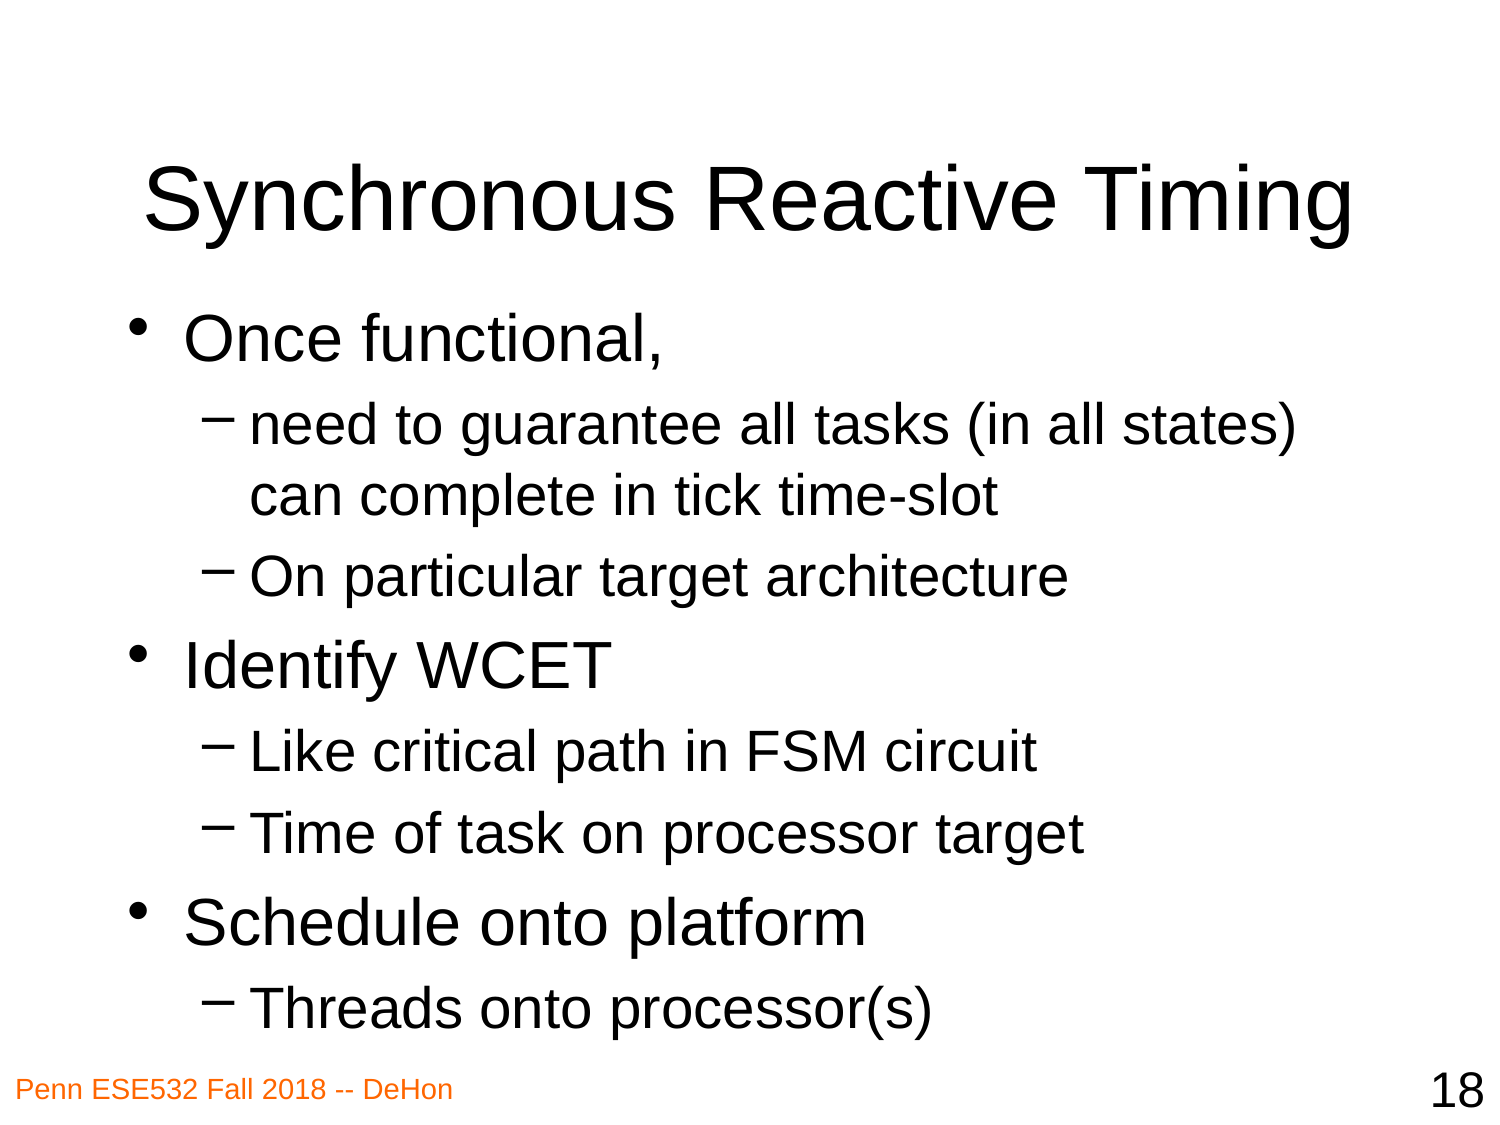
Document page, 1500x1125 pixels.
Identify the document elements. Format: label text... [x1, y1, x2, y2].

list Once functional, need to guarantee all tasks (in all states) can complete in tick time-slot On particular target architecture Identify WCET Like critical path in FSM circuit Time of task on processor target Schedule onto platform Threads onto processor(s) [112, 287, 1388, 963]
title Synchronous Reactive Timing [112, 99, 1388, 287]
slide_number Penn ESE532 Fall 2018 -- DeHon [0, 1062, 576, 1125]
slide_number 18 [1187, 1049, 1500, 1125]
